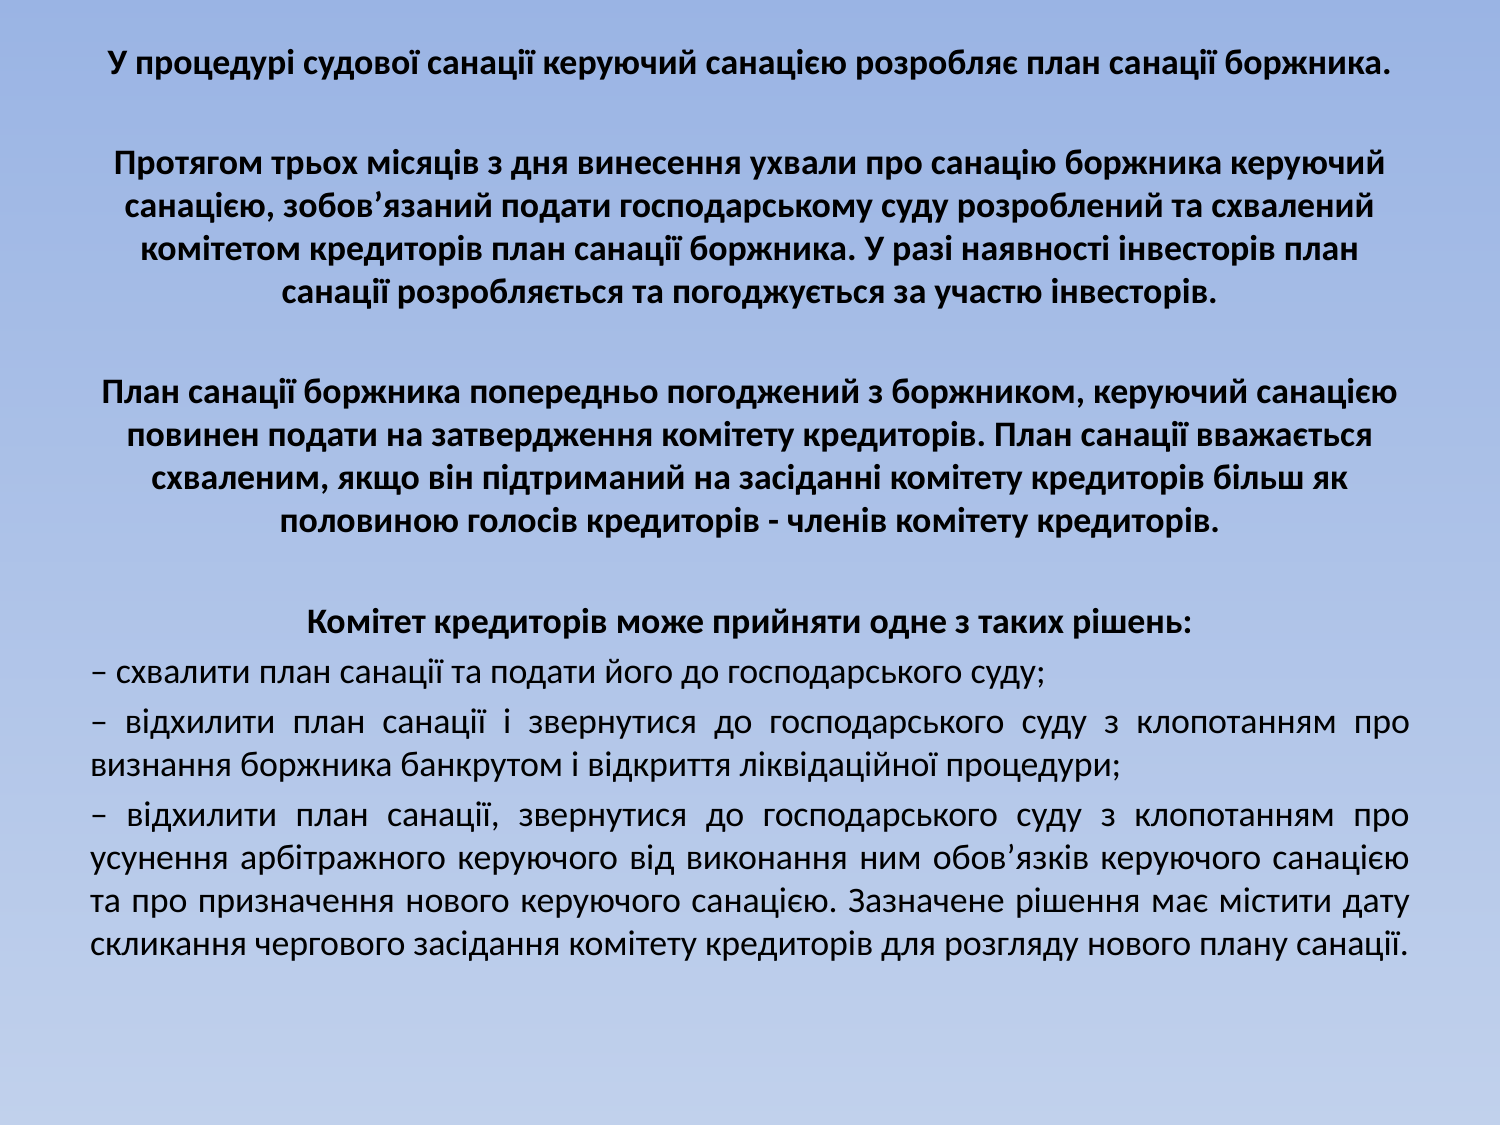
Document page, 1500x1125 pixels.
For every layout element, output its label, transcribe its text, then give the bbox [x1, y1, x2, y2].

list У процедурі судової санації керуючий санацією розробляє план санації боржника. Протягом трьох місяців з дня винесення ухвали про санацію боржника керуючий санацією, зобов’язаний подати господарському суду розроблений та схвалений комітетом кредиторів план санації боржника. У разі наявності інвесторів план санації розробляється та погоджується за участю інвесторів. План санації боржника попередньо погоджений з боржником, керуючий санацією повинен подати на затвердження комітету кредиторів. План санації вважається схваленим, якщо він підтриманий на засіданні комітету кредиторів більш як половиною голосів кредиторів - членів комітету кредиторів. Комітет кредиторів може прийняти одне з таких рішень: – схвалити план санації та подати його до господарського суду; – відхилити план санації і звернутися до господарського суду з клопотанням про визнання боржника банкрутом і відкриття ліквідаційної процедури; – відхилити план санації, звернутися до господарського суду з клопотанням про усунення арбітражного керуючого від виконання ним обов’язків керуючого санацією та про призначення нового керуючого санацією. Зазначене рішення має містити дату скликання чергового засідання комітету кредиторів для розгляду нового плану санації. [75, 30, 1425, 1005]
